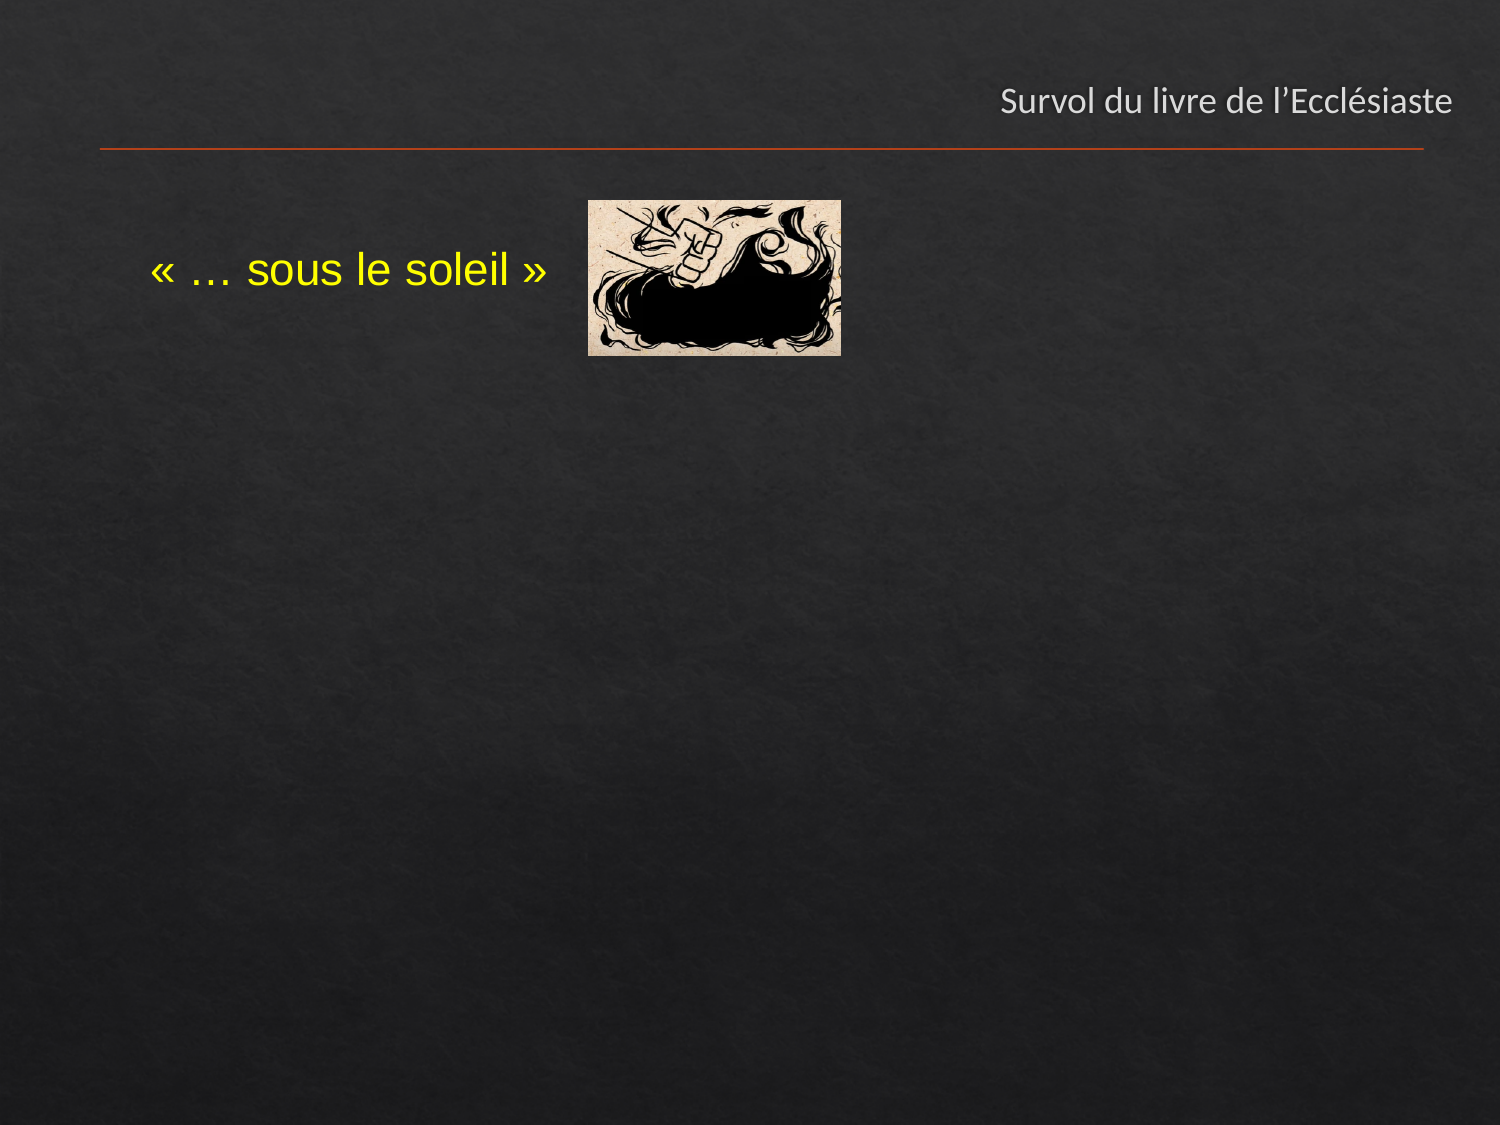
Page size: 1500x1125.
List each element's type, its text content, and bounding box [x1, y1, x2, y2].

title Survol du livre de l’Ecclésiaste [194, 19, 1469, 179]
text_box « … sous le soleil » [135, 176, 1294, 657]
picture [588, 200, 841, 357]
